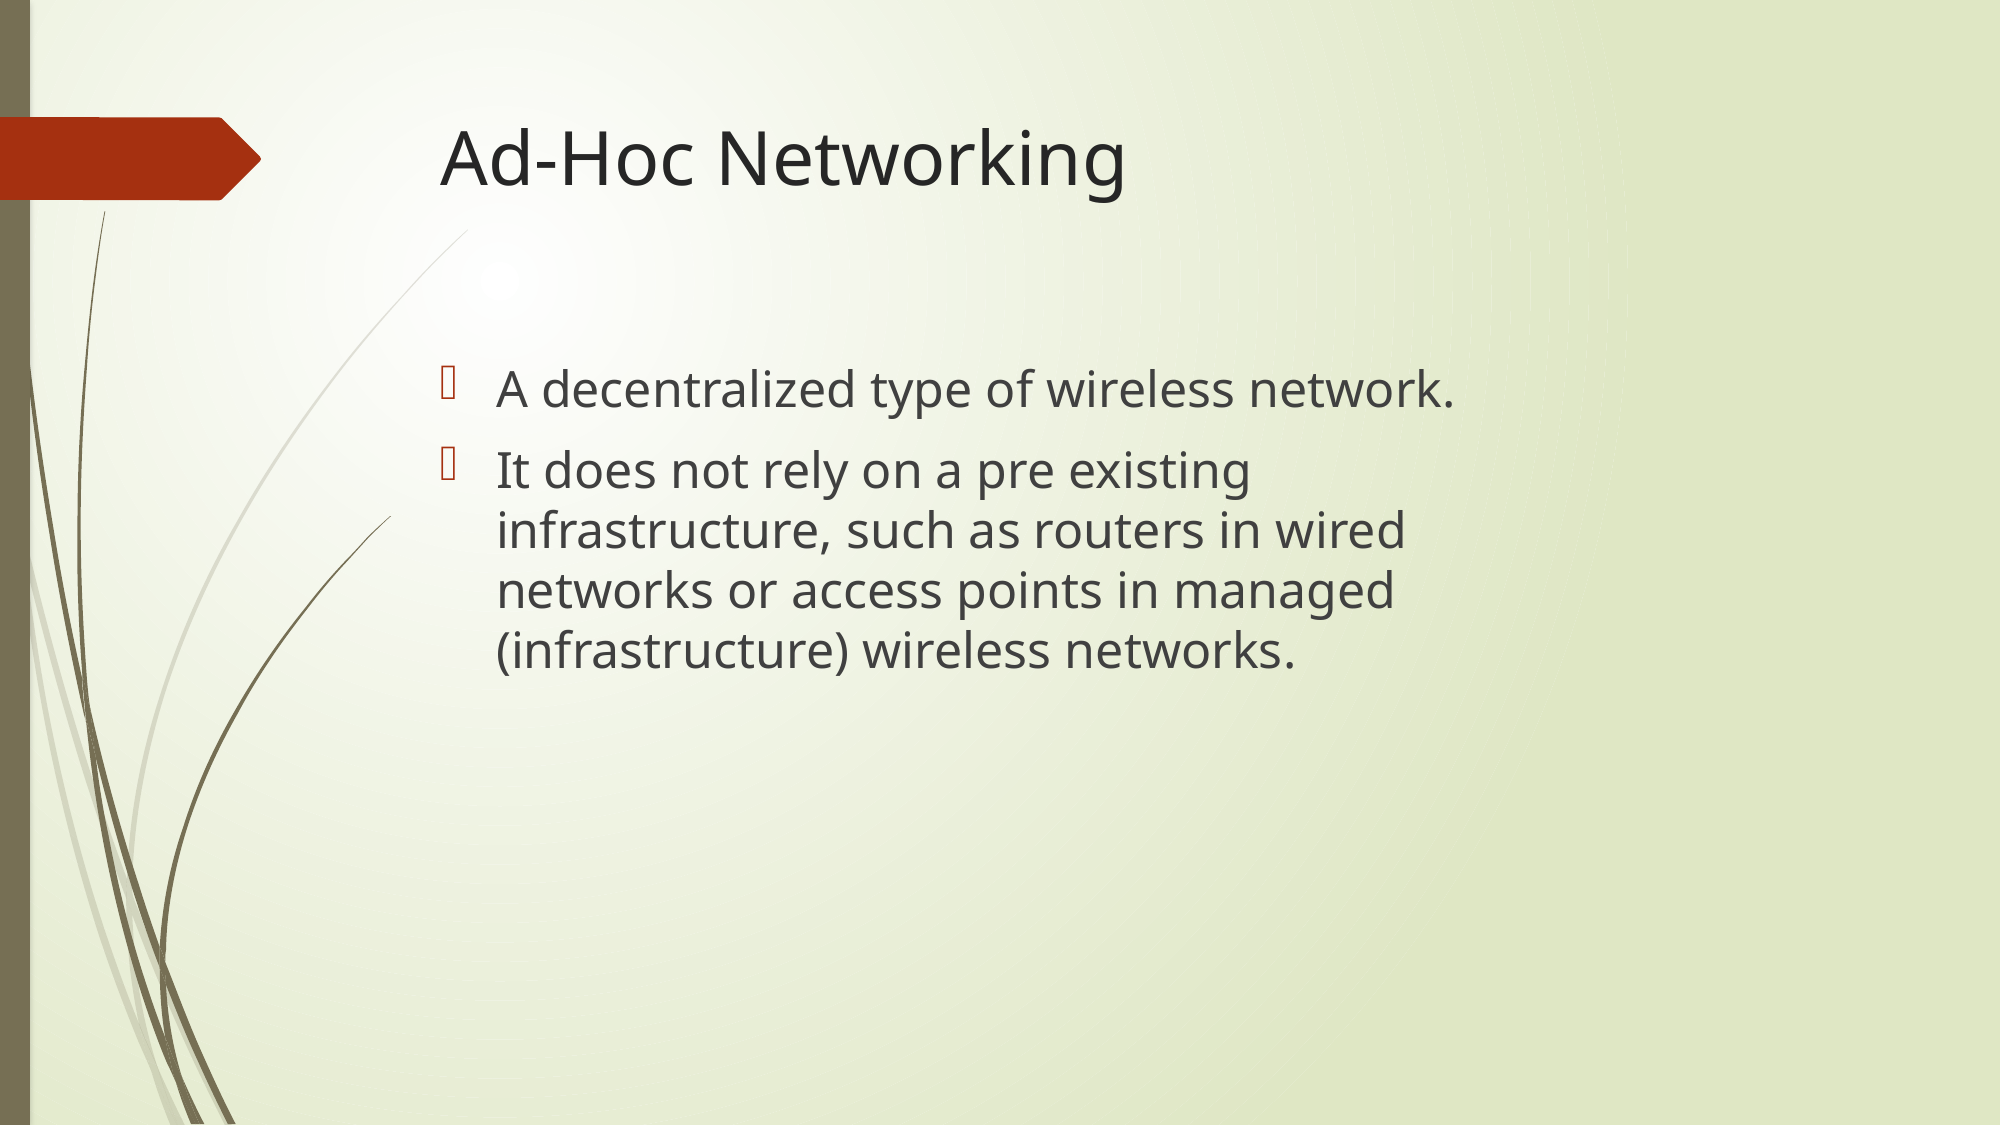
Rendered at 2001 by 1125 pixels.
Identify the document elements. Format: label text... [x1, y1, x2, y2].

title Ad-Hoc Networking [425, 102, 1888, 313]
list A decentralized type of wireless network. It does not rely on a pre existing infrastructure, such as routers in wired networks or access points in managed (infrastructure) wireless networks. [424, 350, 1584, 970]
